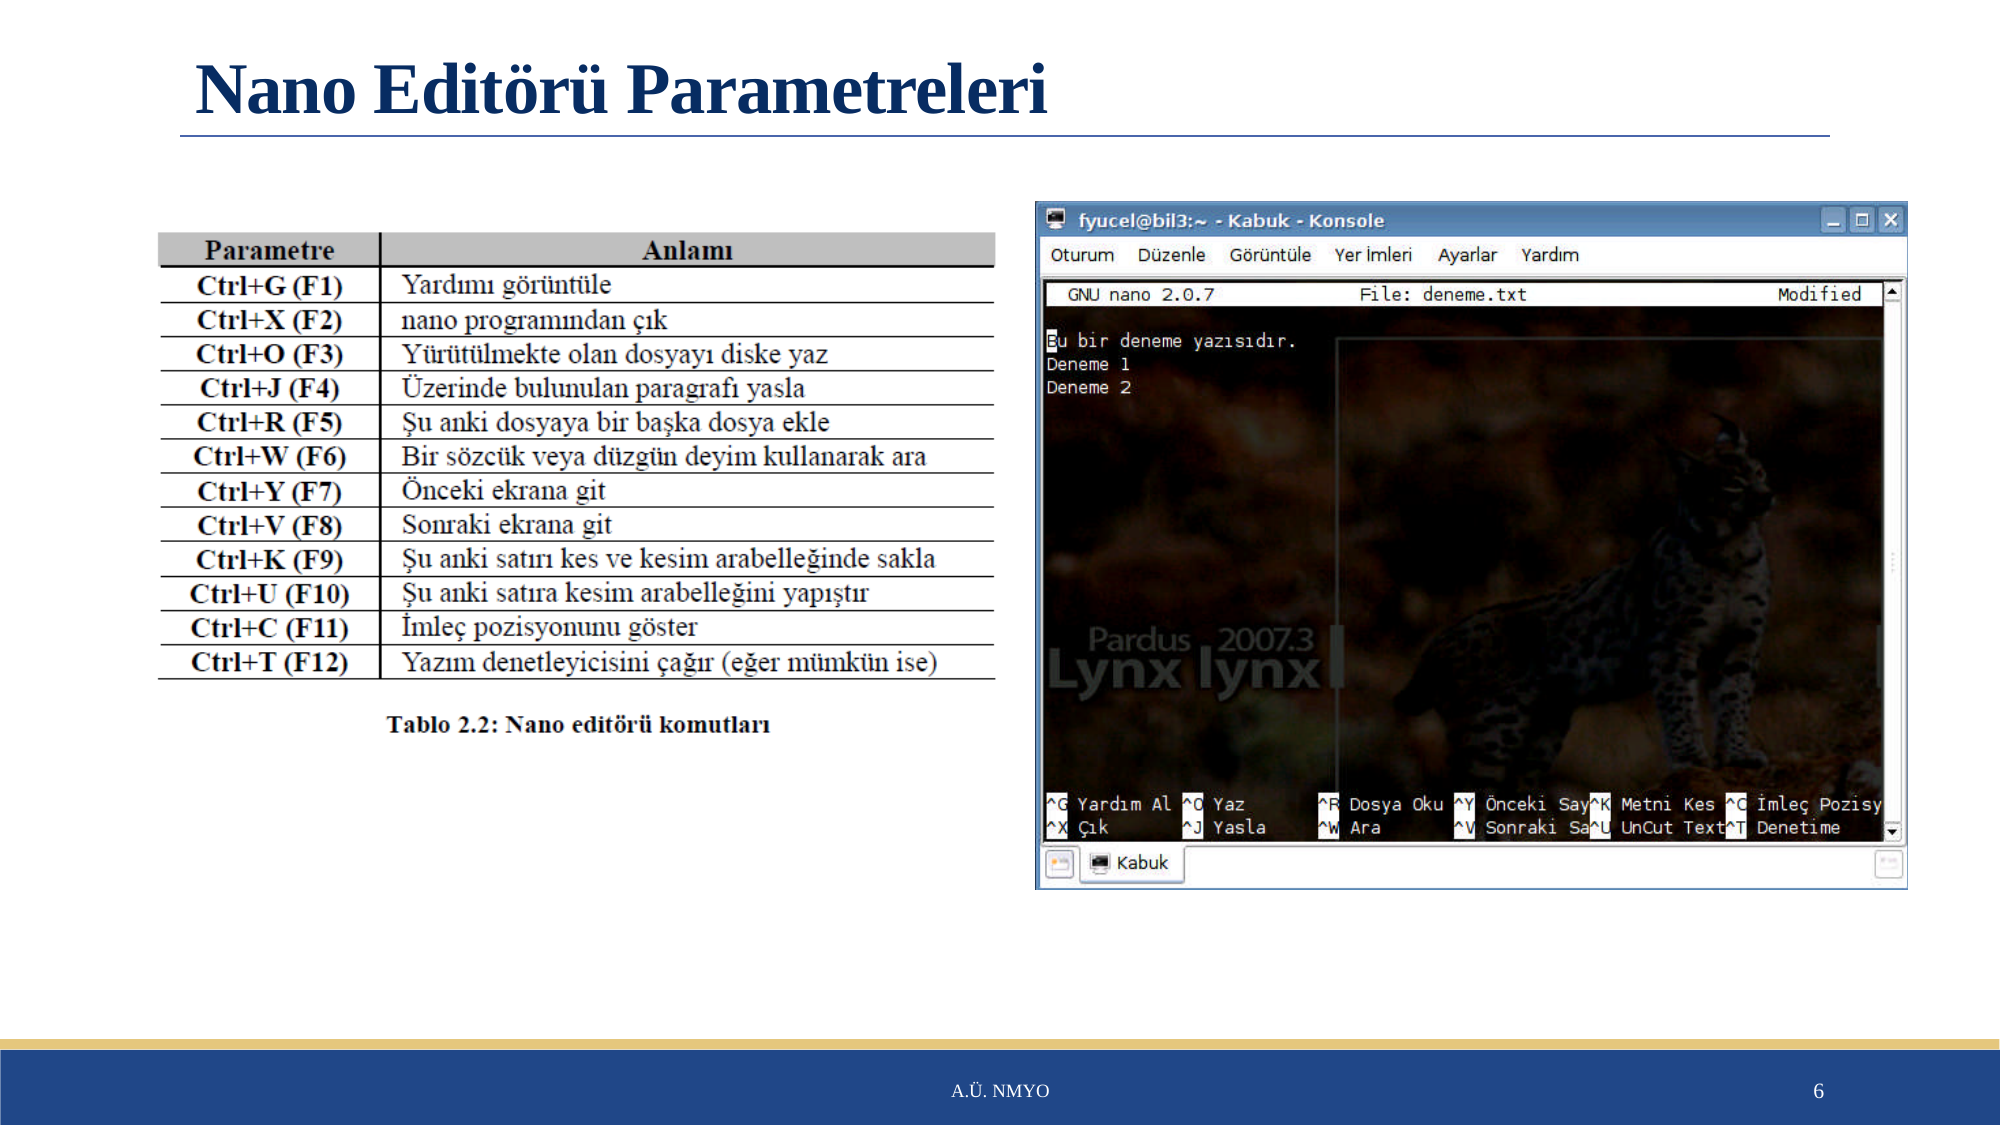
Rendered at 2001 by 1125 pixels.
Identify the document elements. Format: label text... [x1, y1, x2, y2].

picture [1034, 200, 1909, 890]
footer A.Ü. NMYO [604, 1059, 1396, 1120]
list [149, 222, 1001, 742]
title Nano Editörü Parametreleri [180, 47, 1830, 137]
slide_number 6 [1624, 1059, 1840, 1120]
